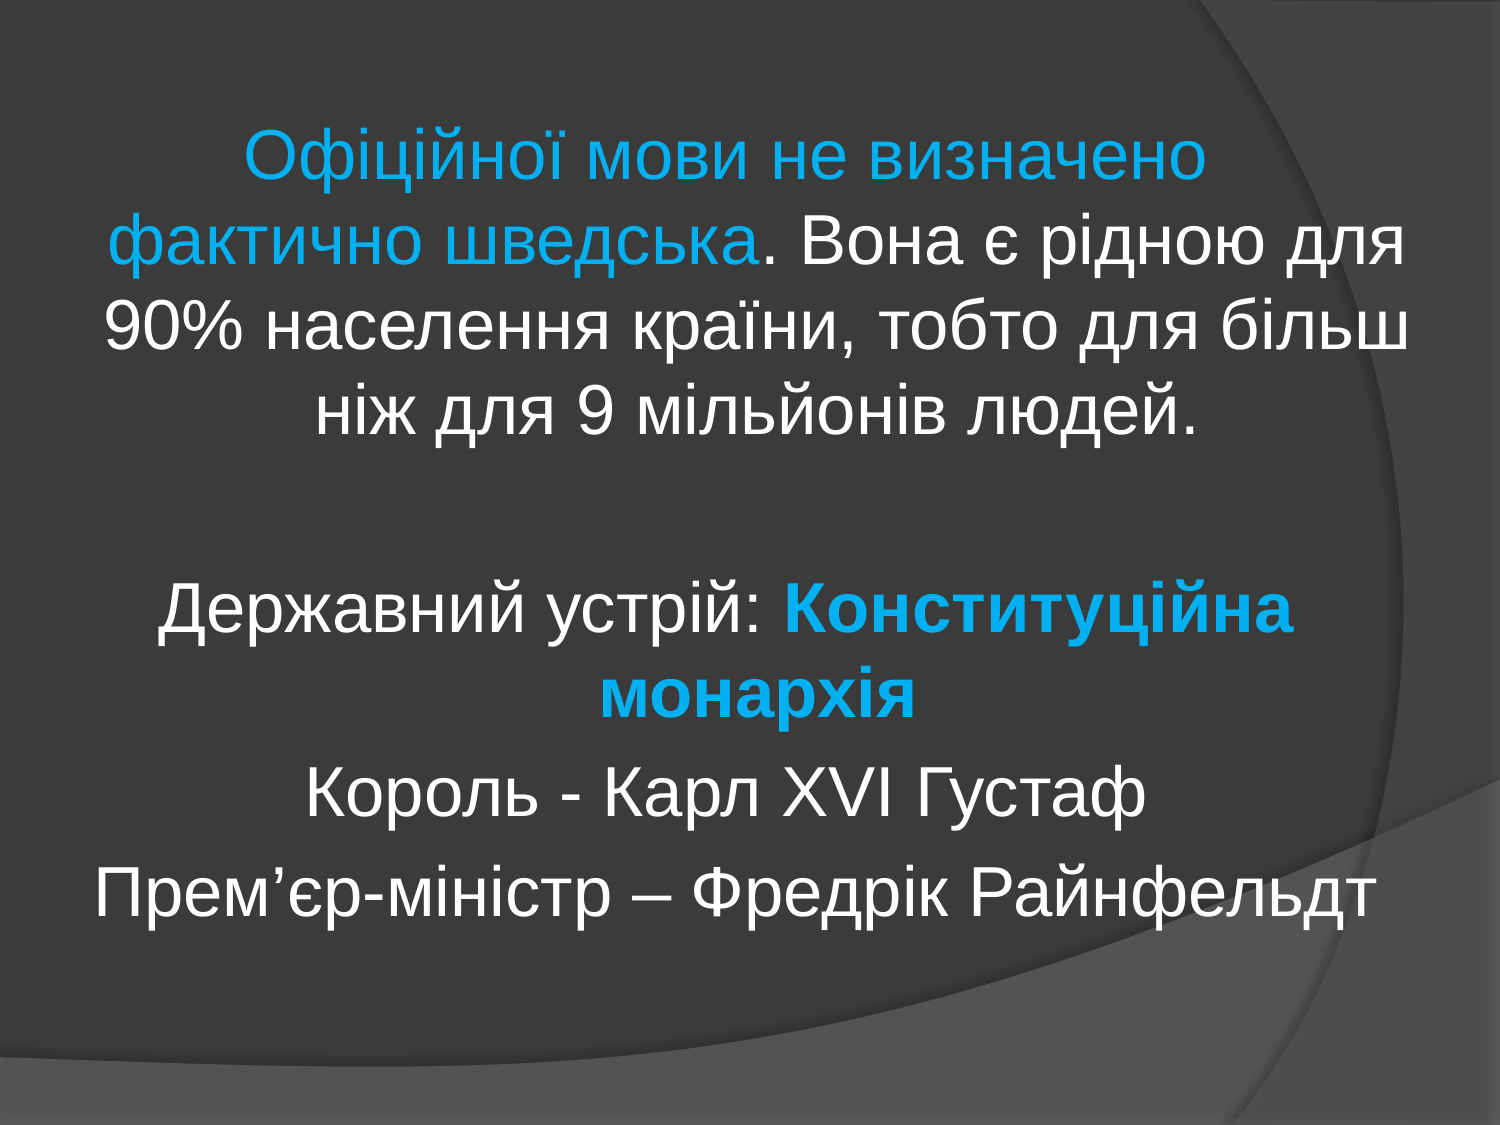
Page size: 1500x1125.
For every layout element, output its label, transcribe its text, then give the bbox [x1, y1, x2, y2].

list Офіційної мови не визначено фактично шведська. Вона є рідною для 90% населення країни, тобто для більш ніж для 9 мільйонів людей. Державний устрій: Конституційна монархія Король - Карл XVI Густаф Прем’єр-міністр – Фредрік Райнфельдт [0, 101, 1447, 1024]
